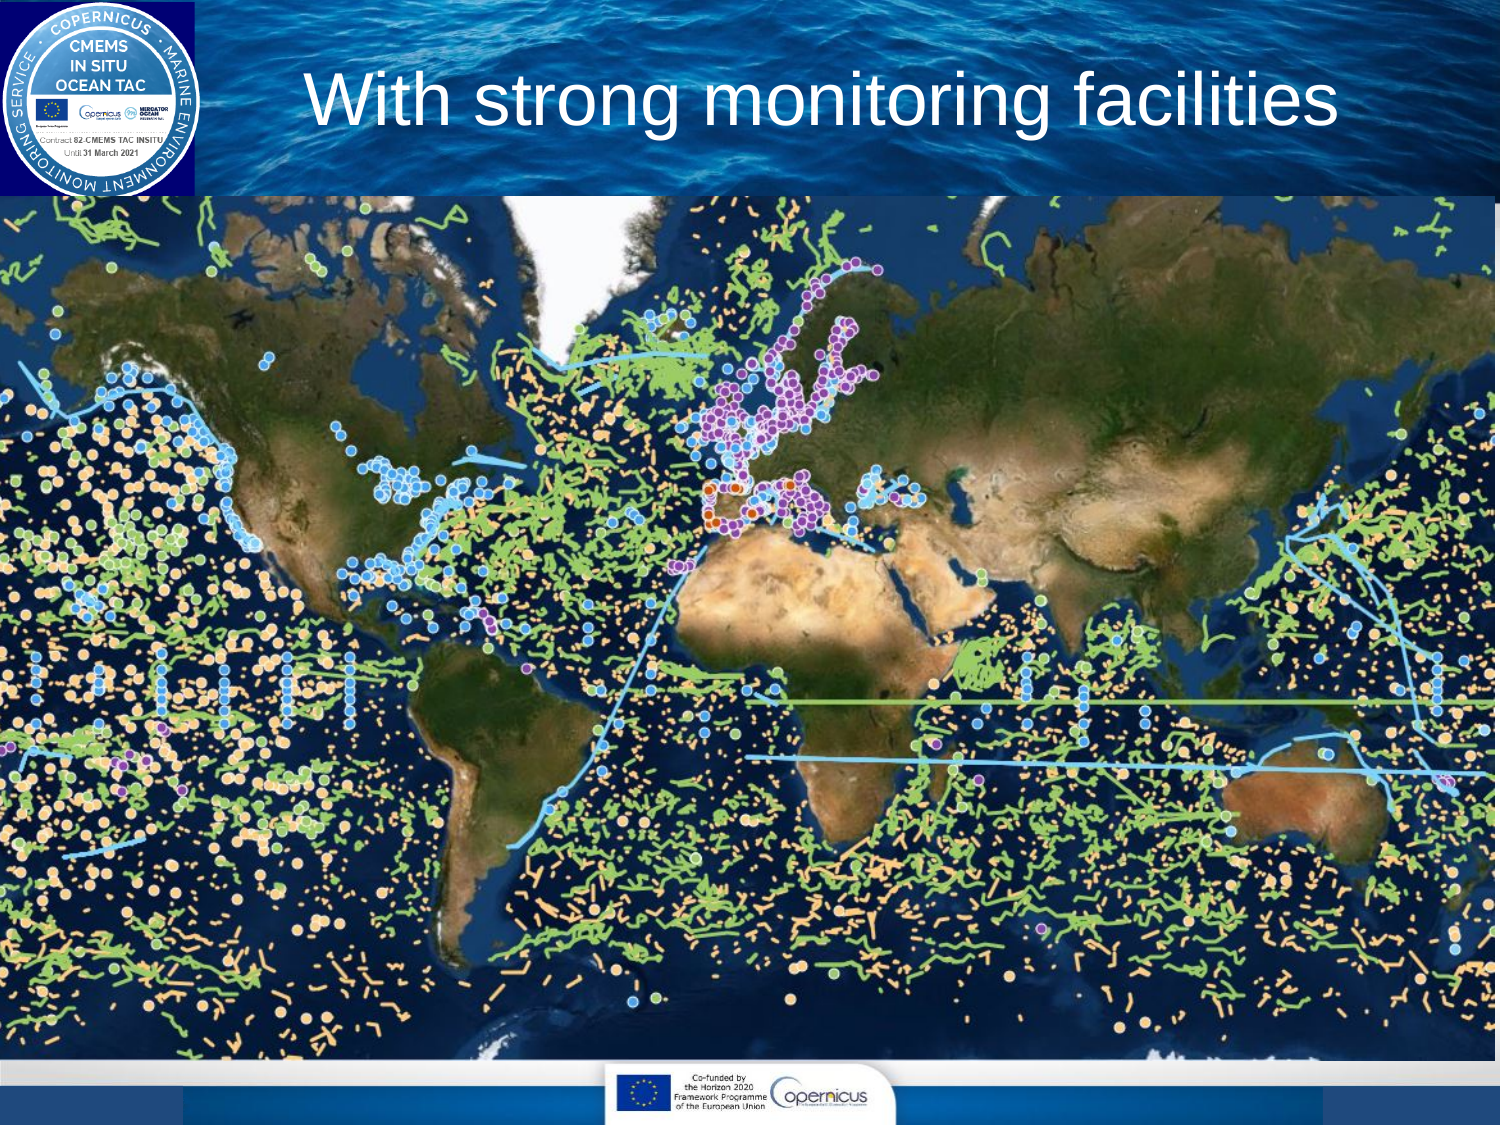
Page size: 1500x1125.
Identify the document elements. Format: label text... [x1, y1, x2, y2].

picture [0, 0, 1500, 1125]
title With strong monitoring facilities [194, 2, 1471, 190]
